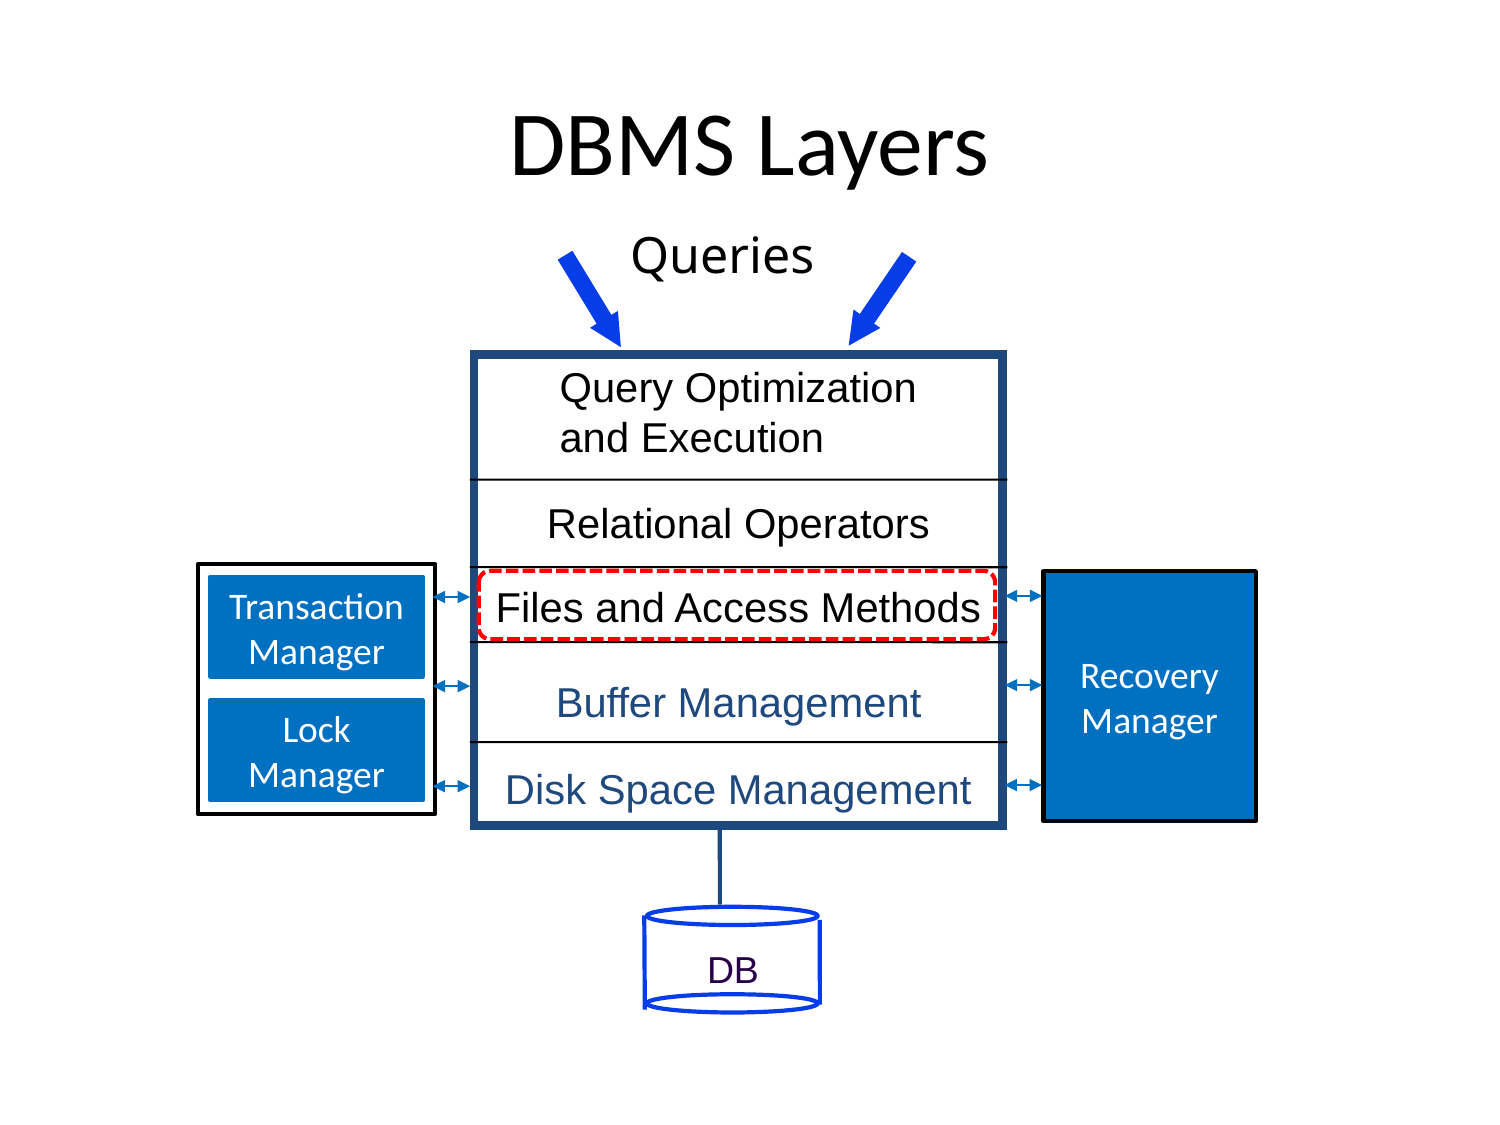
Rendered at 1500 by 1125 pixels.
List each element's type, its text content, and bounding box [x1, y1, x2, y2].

text_box [560, 253, 619, 343]
title DBMS Layers [75, 45, 1425, 233]
text_box Lock Manager [208, 698, 425, 802]
text_box Transaction Manager [208, 575, 425, 679]
text_box [851, 255, 914, 342]
text_box Recovery Manager [1041, 569, 1258, 823]
text_box Queries [615, 215, 830, 291]
text_box [473, 354, 1003, 479]
text_box DB [691, 938, 775, 999]
text_box [986, 568, 1003, 642]
text_box [473, 568, 490, 642]
text_box [473, 643, 1003, 742]
text_box [646, 995, 818, 1013]
text_box [473, 743, 1003, 826]
text_box [646, 906, 818, 926]
text_box [476, 568, 998, 642]
text_box [196, 562, 437, 816]
text_box [473, 480, 1003, 567]
